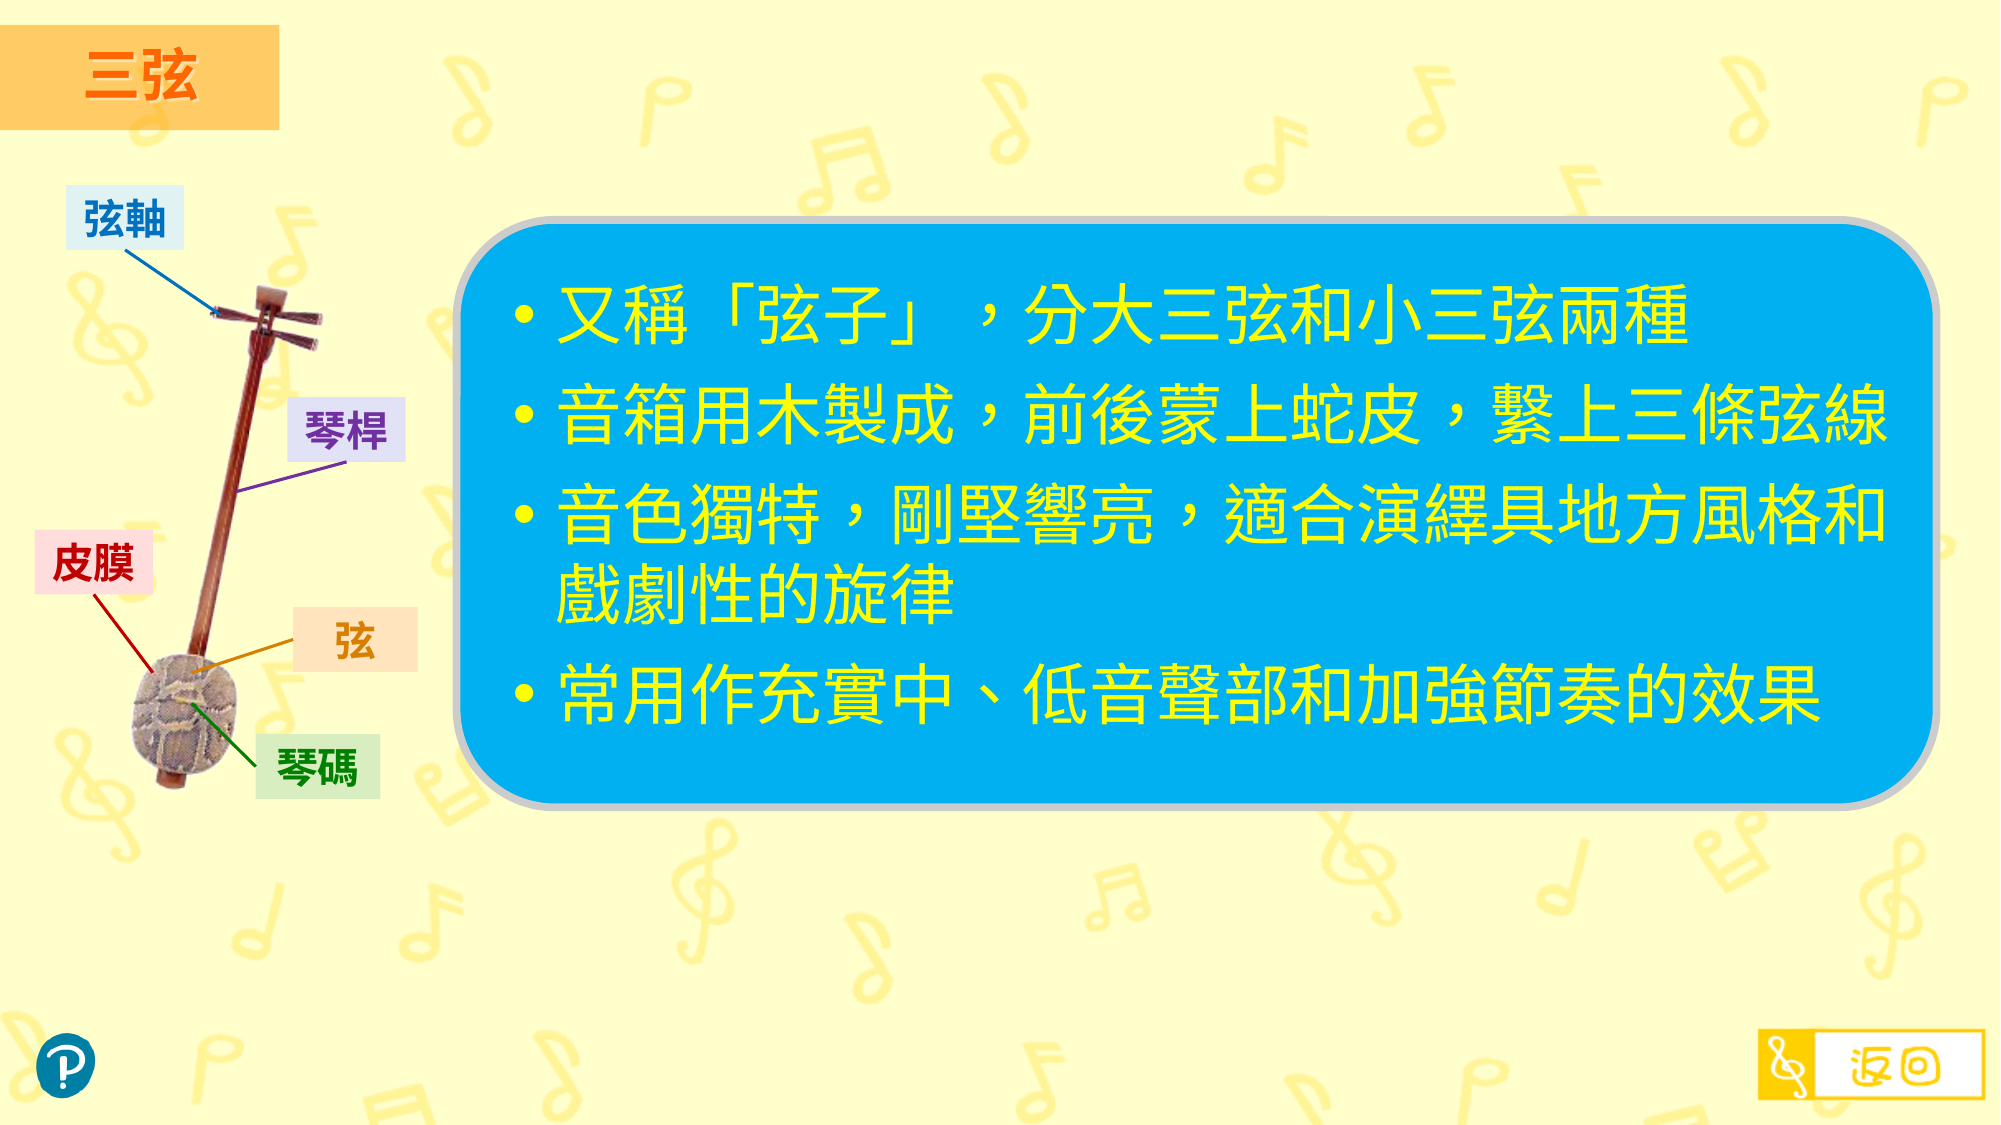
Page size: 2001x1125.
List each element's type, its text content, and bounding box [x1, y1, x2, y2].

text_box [191, 703, 256, 768]
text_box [191, 639, 294, 673]
text_box [456, 219, 1922, 790]
text_box 琴碼 [342, 734, 381, 799]
text_box 弦軸 [66, 185, 185, 250]
picture [0, 0, 2001, 1125]
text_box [124, 250, 220, 315]
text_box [236, 462, 347, 492]
text_box 弦 [343, 607, 418, 672]
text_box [0, 24, 280, 131]
text_box [508, 796, 1885, 808]
text_box 琴桿 [343, 397, 406, 462]
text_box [93, 595, 154, 673]
text_box 又稱「弦子」，分大三弦和小三弦兩種 音箱用木製成，前後蒙上蛇皮，繫上三條弦線 音色獨特，剛堅響亮，適合演繹具地方風格和戲劇性的旋律 常用作充實中、低音聲部和加強節奏的效果 [498, 265, 1937, 796]
text_box 皮膜 [34, 529, 108, 595]
